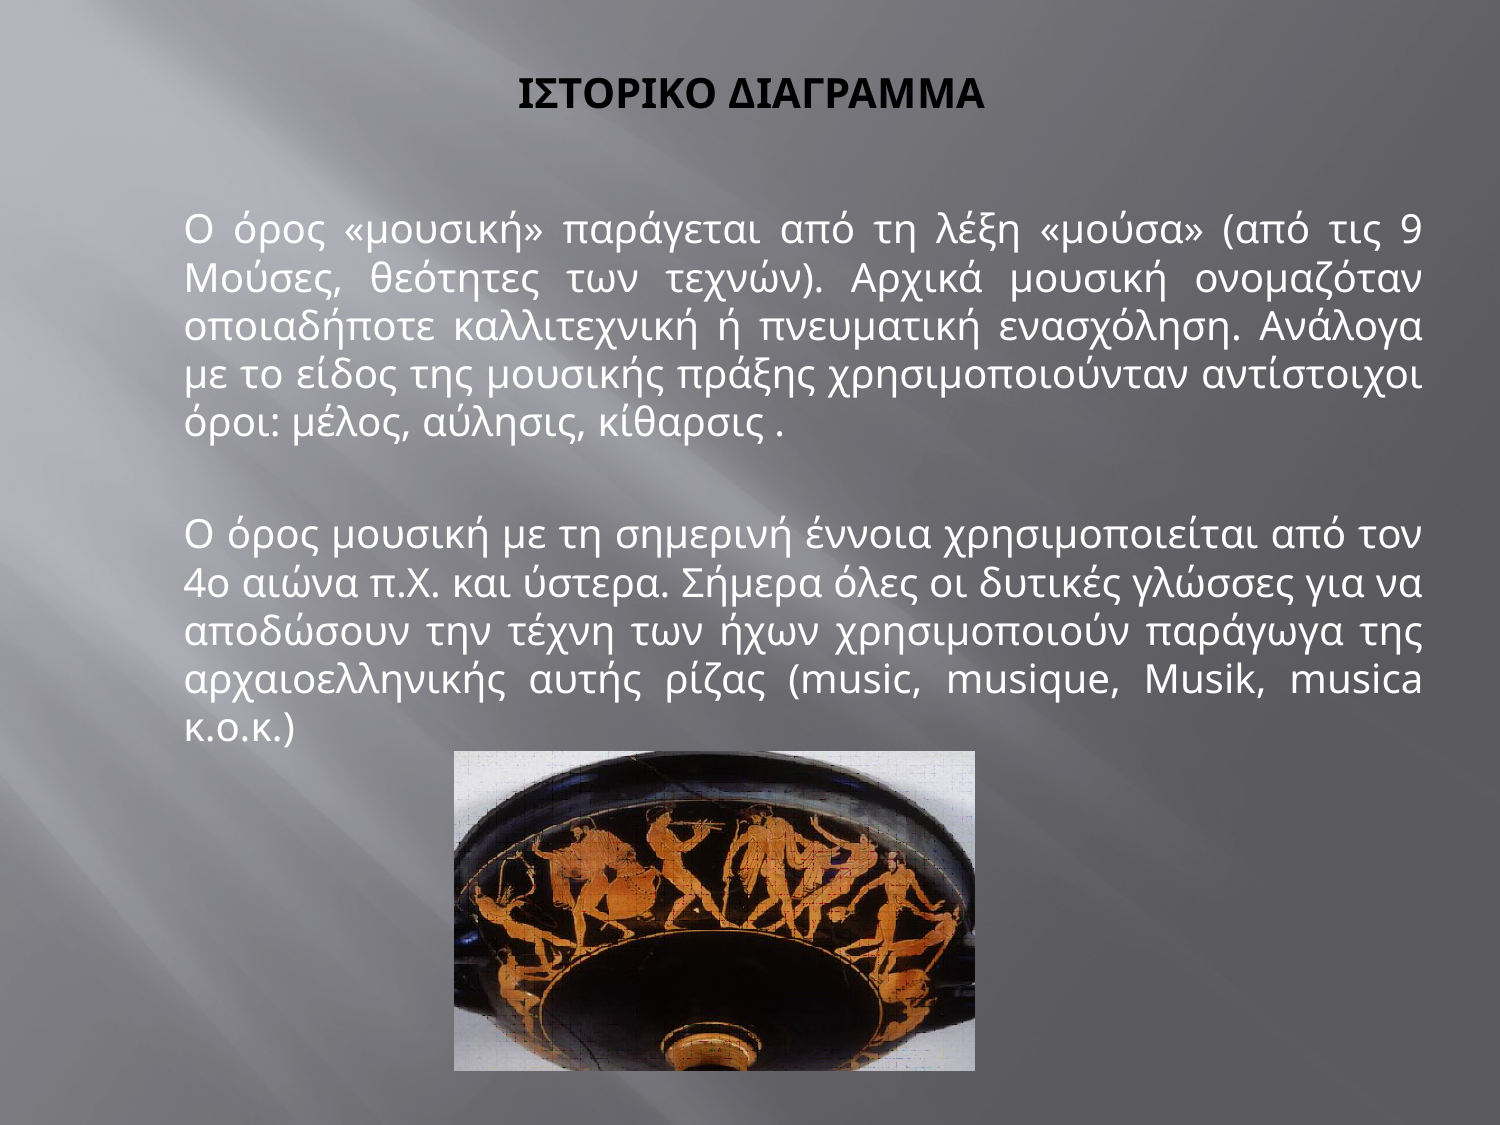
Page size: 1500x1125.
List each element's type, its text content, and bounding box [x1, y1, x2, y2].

title ΙΣΤΟΡΙΚΟ ΔΙΑΓΡΑΜΜΑ [76, 0, 1427, 185]
picture [454, 751, 975, 1071]
list Ο όρος «μουσική» παράγεται από τη λέξη «μούσα» (από τις 9 Μούσες, θεότητες των τεχνών). Αρχικά μουσική ονομαζόταν οποιαδήποτε καλλιτεχνική ή πνευματική ενασχόληση. Ανάλογα με το είδος της μουσικής πράξης χρησιμοποιούνταν αντίστοιχοι όροι: μέλος, αύλησις, κίθαρσις . Ο όρος μουσική με τη σημερινή έννοια χρησιμοποιείται από τον 4ο αιώνα π.Χ. και ύστερα. Σήμερα όλες οι δυτικές γλώσσες για να αποδώσουν την τέχνη των ήχων χρησιμοποιούν παράγωγα της αρχαιοελληνικής αυτής ρίζας (music, musique, Musik, musica κ.ο.κ.) [88, 196, 1439, 764]
